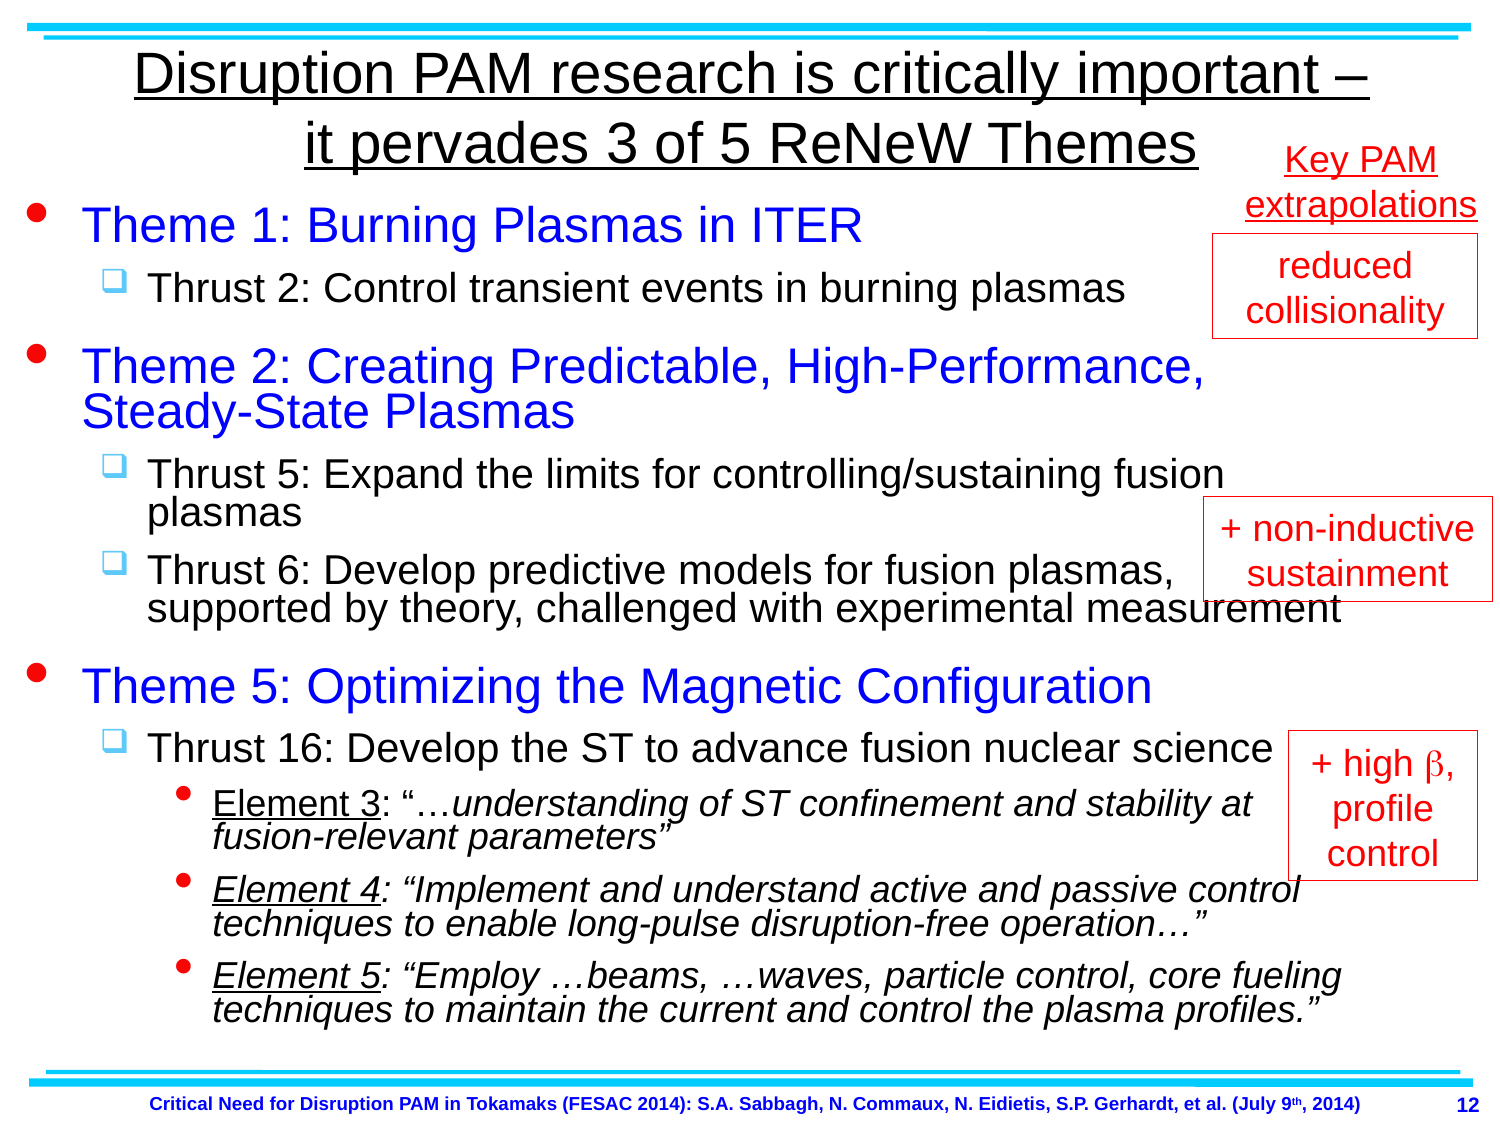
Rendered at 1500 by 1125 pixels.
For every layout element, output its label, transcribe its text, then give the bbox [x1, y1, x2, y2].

text_box + non-inductive sustainment [1203, 496, 1493, 602]
title Disruption PAM research is critically important – it pervades 3 of 5 ReNeW Themes [114, 49, 1389, 162]
text_box + high b, profile control [1288, 730, 1478, 881]
list Theme 1: Burning Plasmas in ITER Thrust 2: Control transient events in burning plasmas Theme 2: Creating Predictable, High-Performance, Steady-State Plasmas Thrust 5: Expand the limits for controlling/sustaining fusion plasmas Thrust 6: Develop predictive models for fusion plasmas, supported by theory, challenged with experimental measurement Theme 5: Optimizing the Magnetic Configuration Thrust 16: Develop the ST to advance fusion nuclear science Element 3: “…understanding of ST confinement and stability at fusion-relevant parameters” Element 4: “Implement and understand active and passive control techniques to enable long-pulse disruption-free operation…” Element 5: “Employ …beams, …waves, particle control, core fueling techniques to maintain the current and control the plasma profiles.” [10, 199, 1363, 1048]
text_box Key PAM extrapolations [1229, 127, 1493, 233]
text_box reduced collisionality [1212, 233, 1478, 339]
